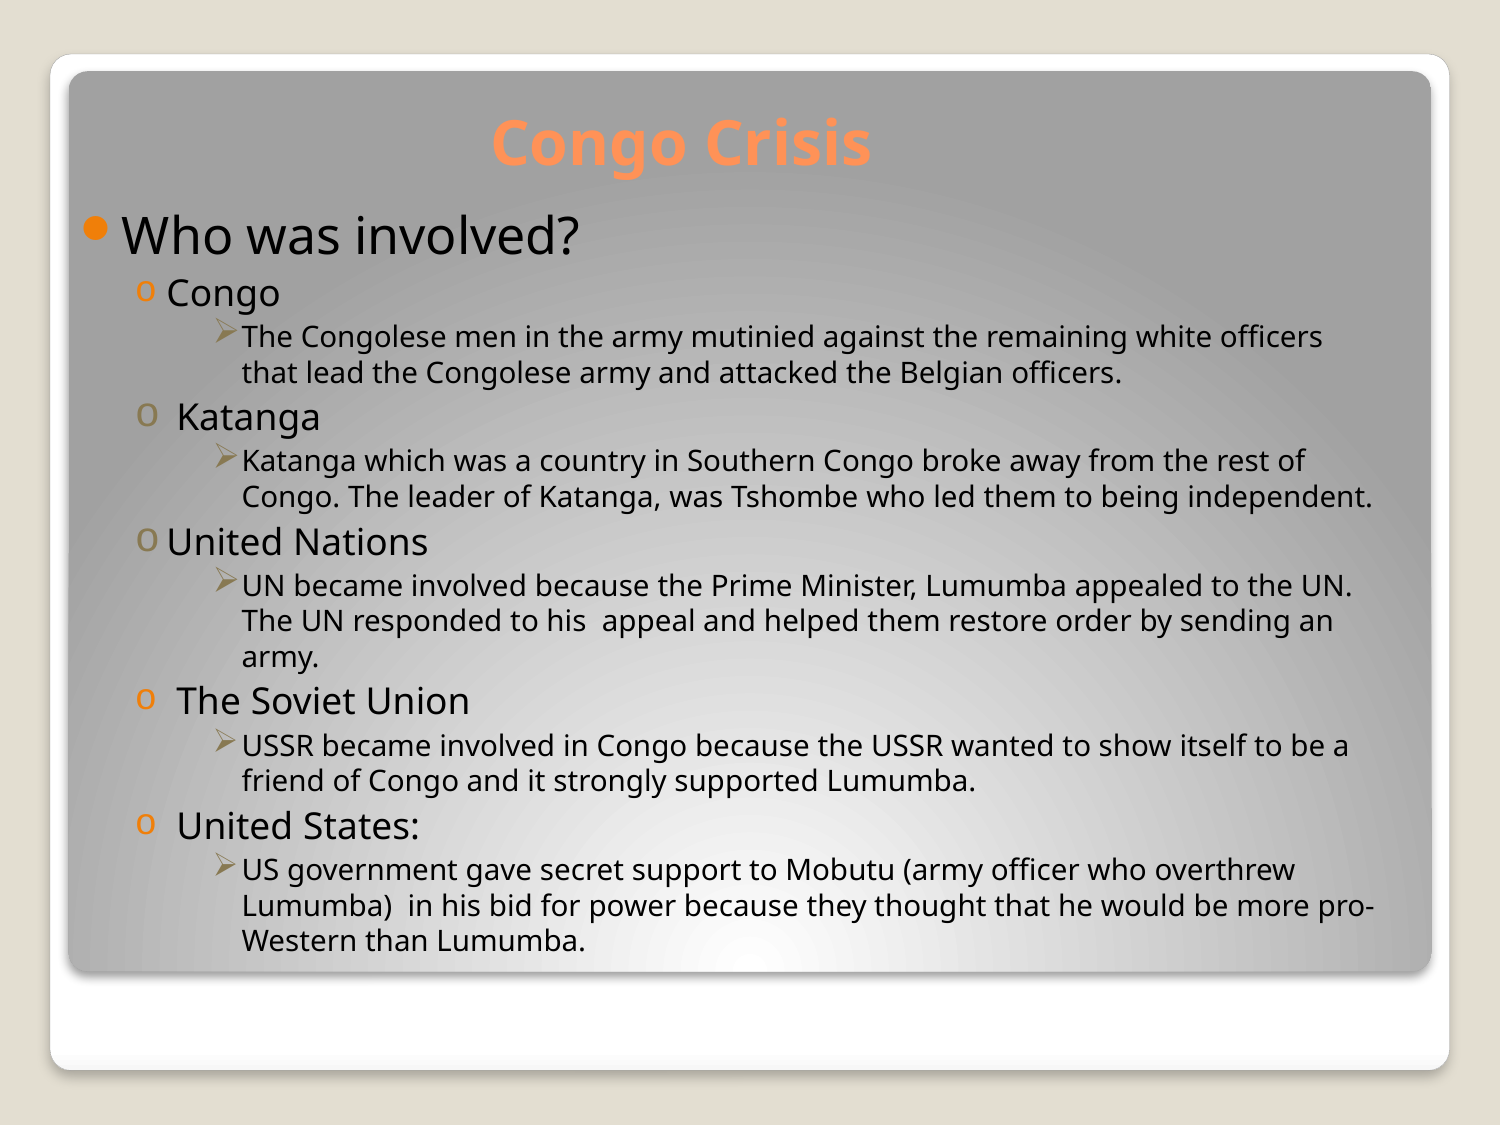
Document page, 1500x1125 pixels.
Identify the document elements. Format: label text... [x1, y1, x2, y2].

title Congo Crisis [87, 37, 1276, 185]
list Who was involved? Congo The Congolese men in the army mutinied against the remaining white officers that lead the Congolese army and attacked the Belgian officers. Katanga Katanga which was a country in Southern Congo broke away from the rest of Congo. The leader of Katanga, was Tshombe who led them to being independent. United Nations UN became involved because the Prime Minister, Lumumba appealed to the UN. The UN responded to his appeal and helped them restore order by sending an army. The Soviet Union USSR became involved in Congo because the USSR wanted to show itself to be a friend of Congo and it strongly supported Lumumba. United States: US government gave secret support to Mobutu (army officer who overthrew Lumumba) in his bid for power because they thought that he would be more pro-Western than Lumumba. [50, 187, 1400, 1003]
